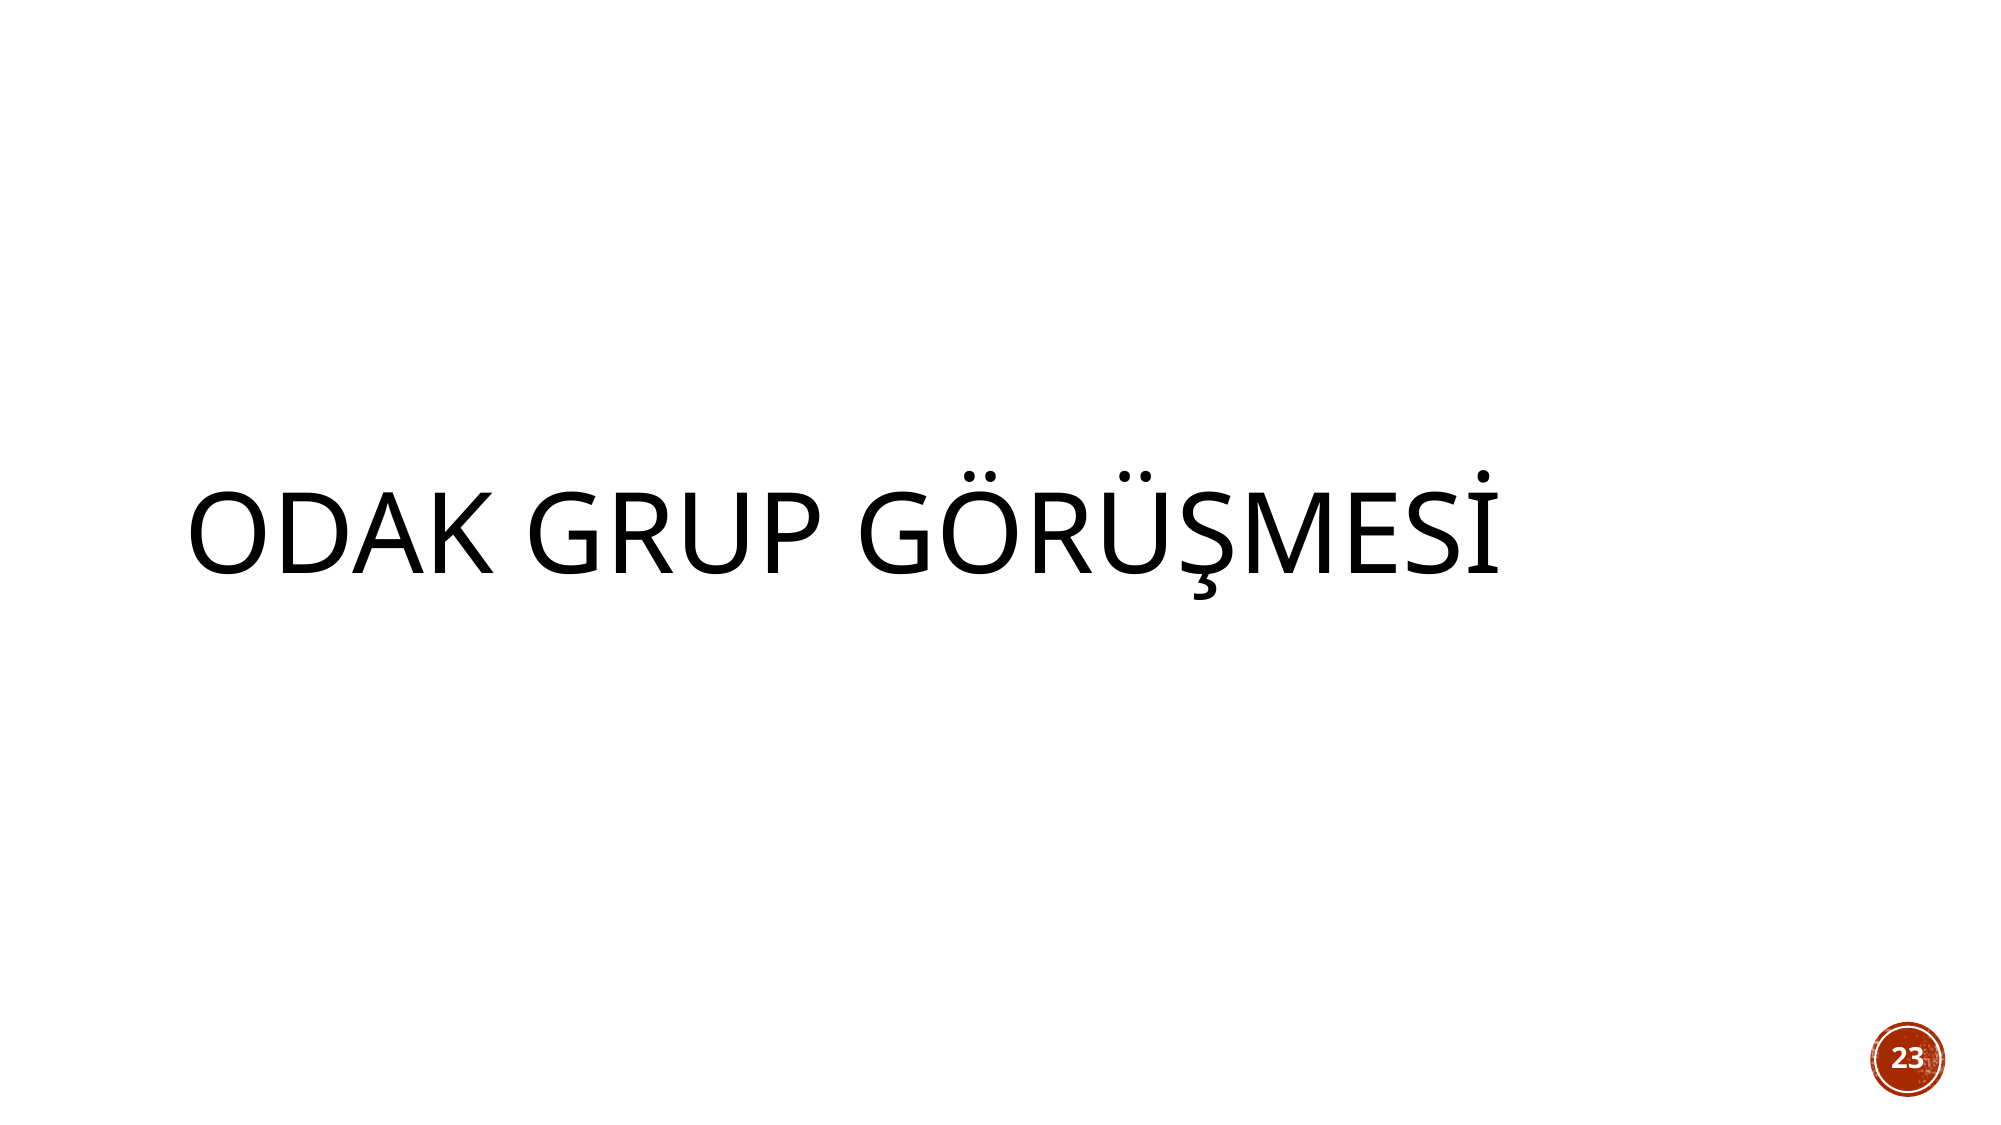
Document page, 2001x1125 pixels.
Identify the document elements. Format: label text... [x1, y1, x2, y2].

title ODAK GRUP GÖRÜŞMESİ [169, 405, 1820, 670]
slide_number 23 [1855, 1028, 1961, 1089]
